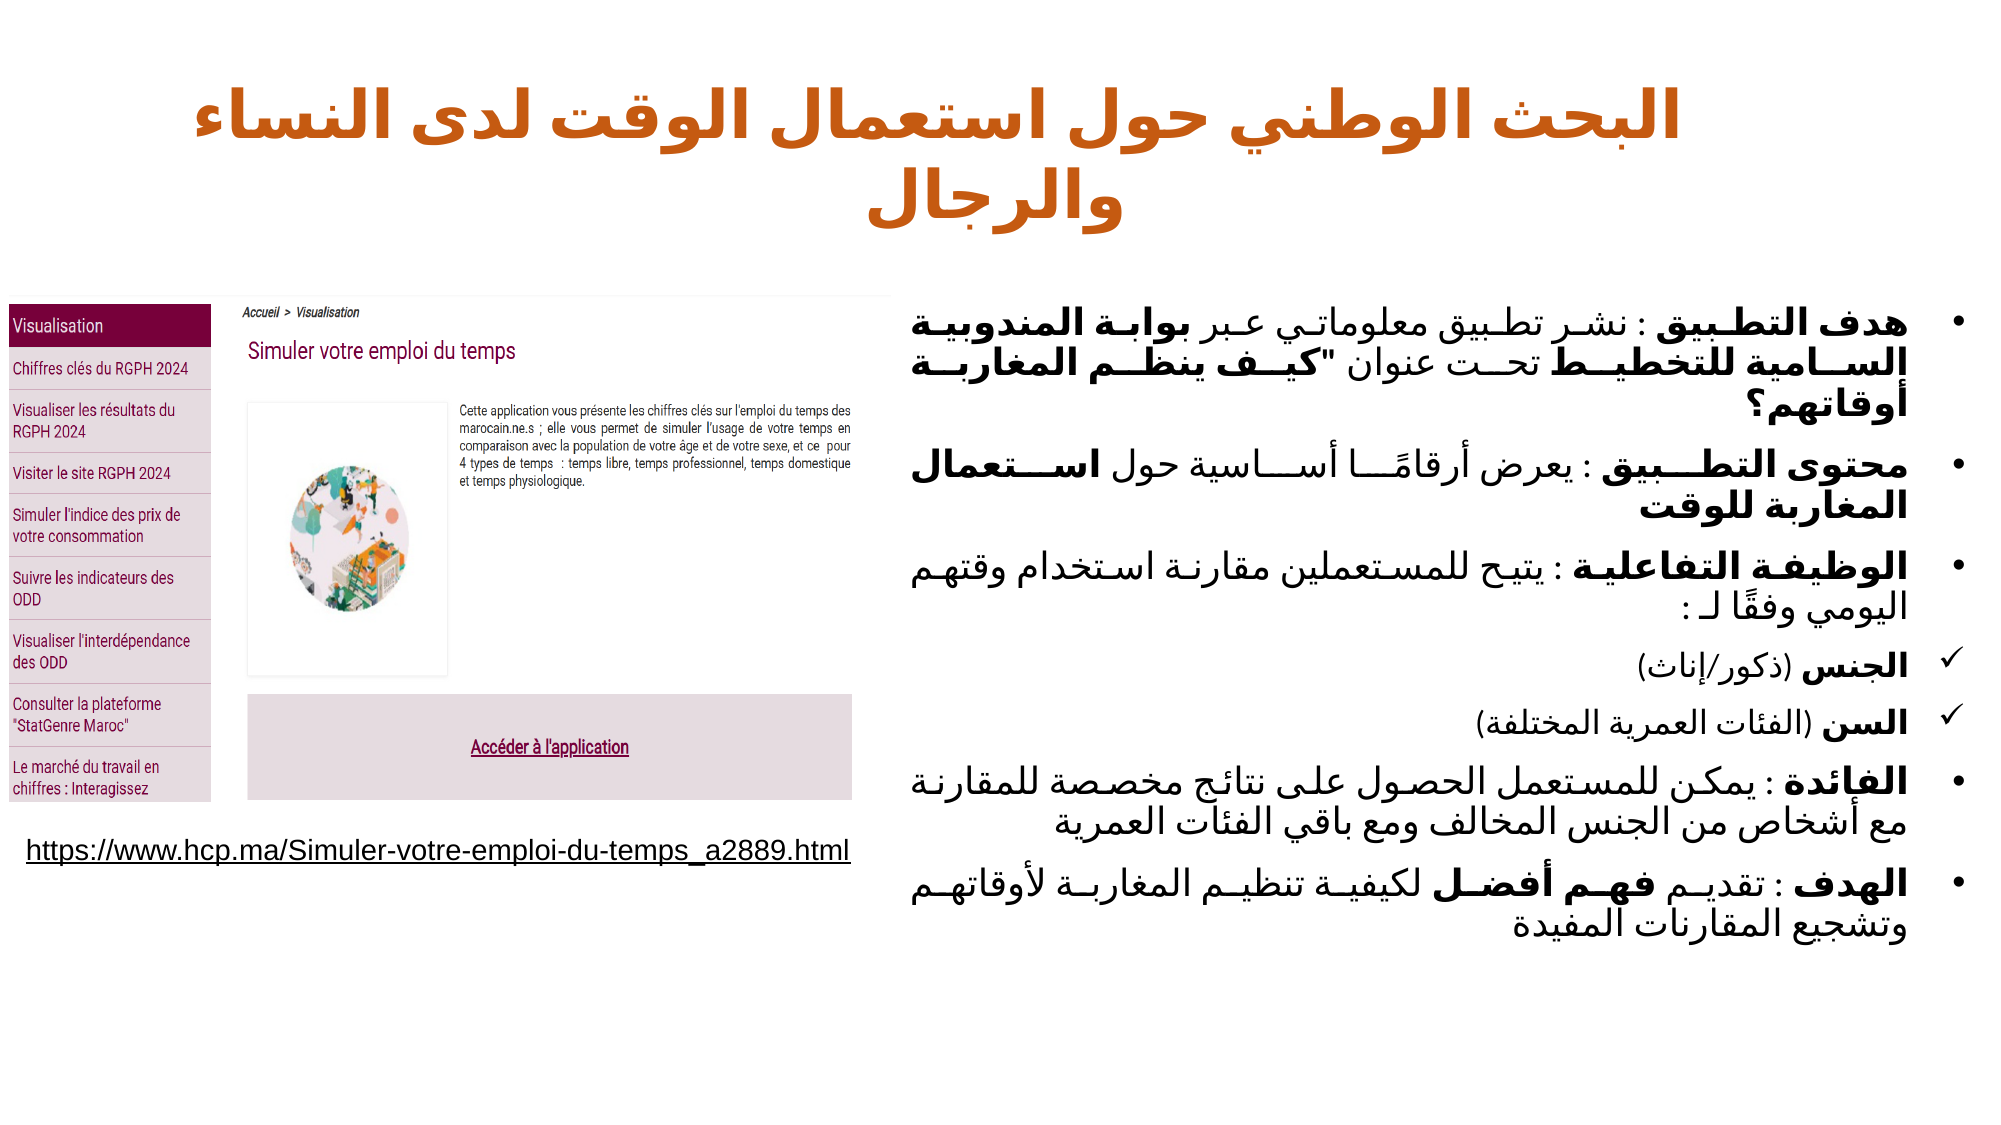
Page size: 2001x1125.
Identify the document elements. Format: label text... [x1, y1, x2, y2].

picture [8, 295, 891, 802]
text_box [896, 356, 930, 412]
list هدف التطبيق : نشر تطبيق معلوماتي عبر بوابة المندوبية السامية للتخطيط تحت عنوان "كيف ينظم المغاربة أوقاتهم؟ محتوى التطبيق : يعرض أرقامًا أساسية حول استعمال المغاربة للوقت الوظيفة التفاعلية : يتيح للمستعملين مقارنة استخدام وقتهم اليومي وفقًا لـ : الجنس (ذكور/إناث) السن (الفئات العمرية المختلفة) الفائدة : يمكن للمستعمل الحصول على نتائج مخصصة للمقارنة مع أشخاص من الجنس المخالف ومع باقي الفئات العمرية الهدف : تقديم فهم أفضل لكيفية تنظيم المغاربة لأوقاتهم وتشجيع المقارنات المفيدة [894, 295, 2000, 495]
text_box https://www.hcp.ma/Simuler-votre-emploi-du-temps_a2889.html [11, 823, 875, 874]
text_box البحث الوطني حول استعمال الوقت لدى النساء والرجال [97, 64, 1895, 240]
